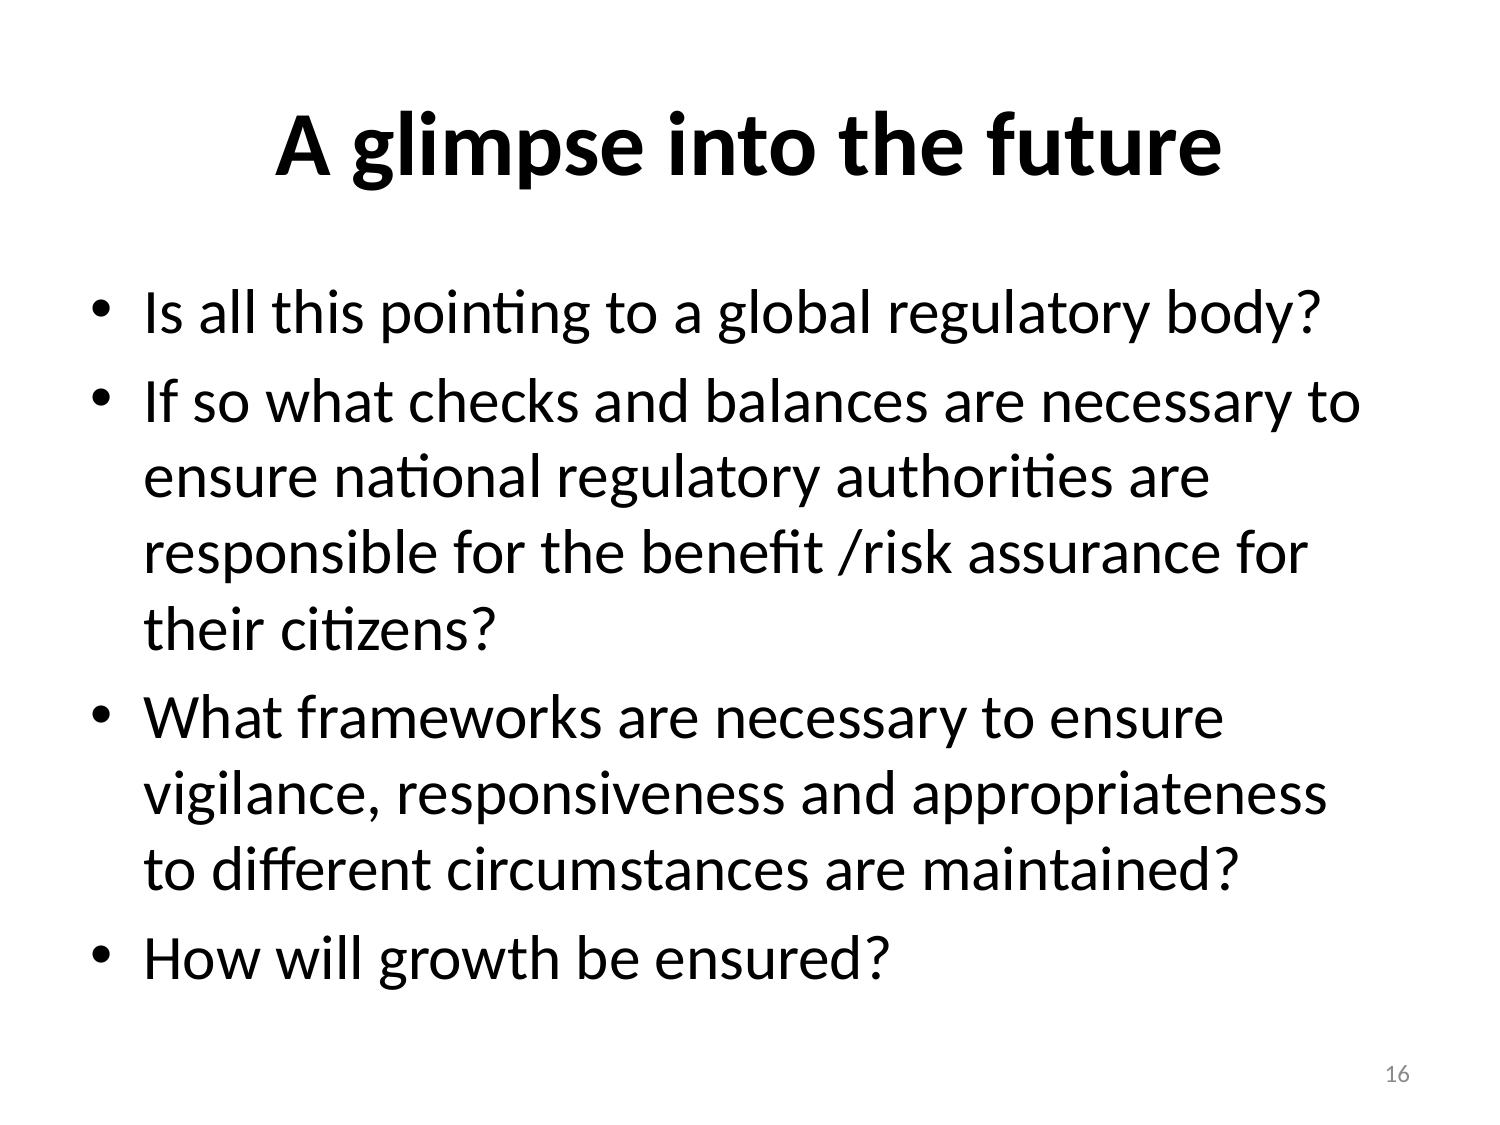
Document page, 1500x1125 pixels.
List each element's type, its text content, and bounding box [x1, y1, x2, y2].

slide_number 16 [1074, 1042, 1425, 1103]
list Is all this pointing to a global regulatory body? If so what checks and balances are necessary to ensure national regulatory authorities are responsible for the benefit /risk assurance for their citizens? What frameworks are necessary to ensure vigilance, responsiveness and appropriateness to different circumstances are maintained? How will growth be ensured? [75, 262, 1425, 1005]
title A glimpse into the future [75, 45, 1425, 233]
